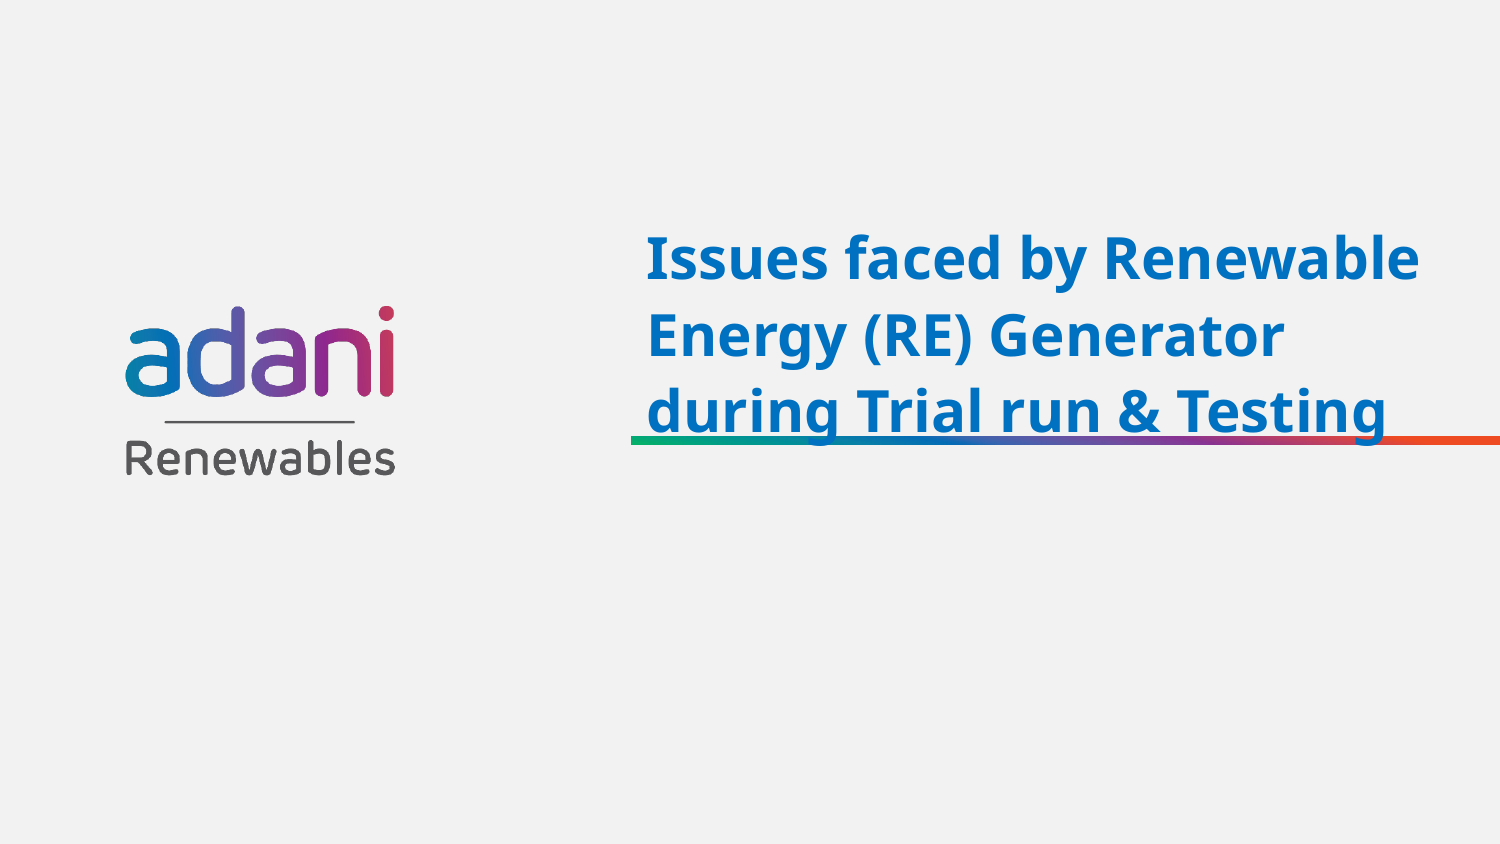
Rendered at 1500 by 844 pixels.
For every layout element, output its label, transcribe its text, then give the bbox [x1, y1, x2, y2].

picture [631, 436, 807, 445]
picture [886, 436, 1500, 445]
picture [810, 436, 834, 445]
subtitle Issues faced by Renewable Energy (RE) Generator during Trial run & Testing [631, 206, 1474, 422]
picture [71, 236, 448, 545]
